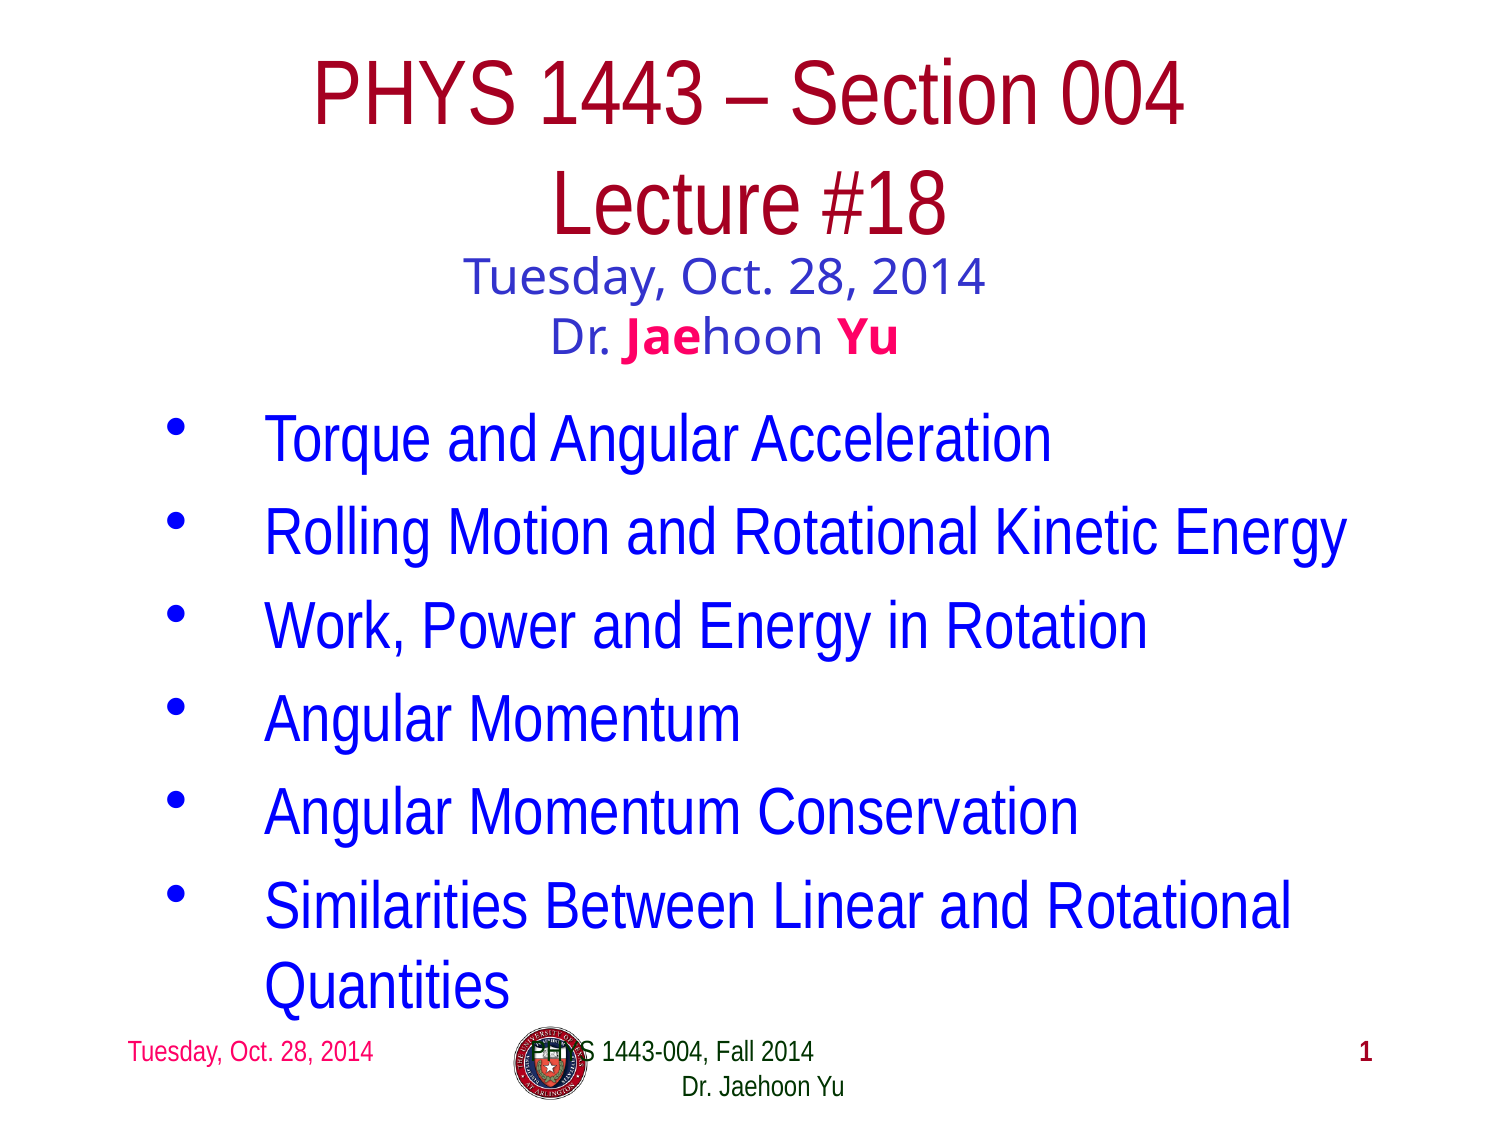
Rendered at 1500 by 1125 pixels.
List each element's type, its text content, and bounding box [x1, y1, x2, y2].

footer PHYS 1443-004, Fall 2014 Dr. Jaehoon Yu [512, 1024, 988, 1101]
title PHYS 1443 – Section 004 Lecture #18 [112, 73, 1388, 212]
text_box Tuesday, Oct. 28, 2014 Dr. Jaehoon Yu [448, 237, 1001, 373]
slide_number 1 [1074, 1024, 1388, 1101]
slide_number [112, 1024, 426, 1101]
text_box Torque and Angular Acceleration Rolling Motion and Rotational Kinetic Energy Work, Power and Energy in Rotation Angular Momentum Angular Momentum Conservation Similarities Between Linear and Rotational Quantities [149, 387, 1413, 963]
